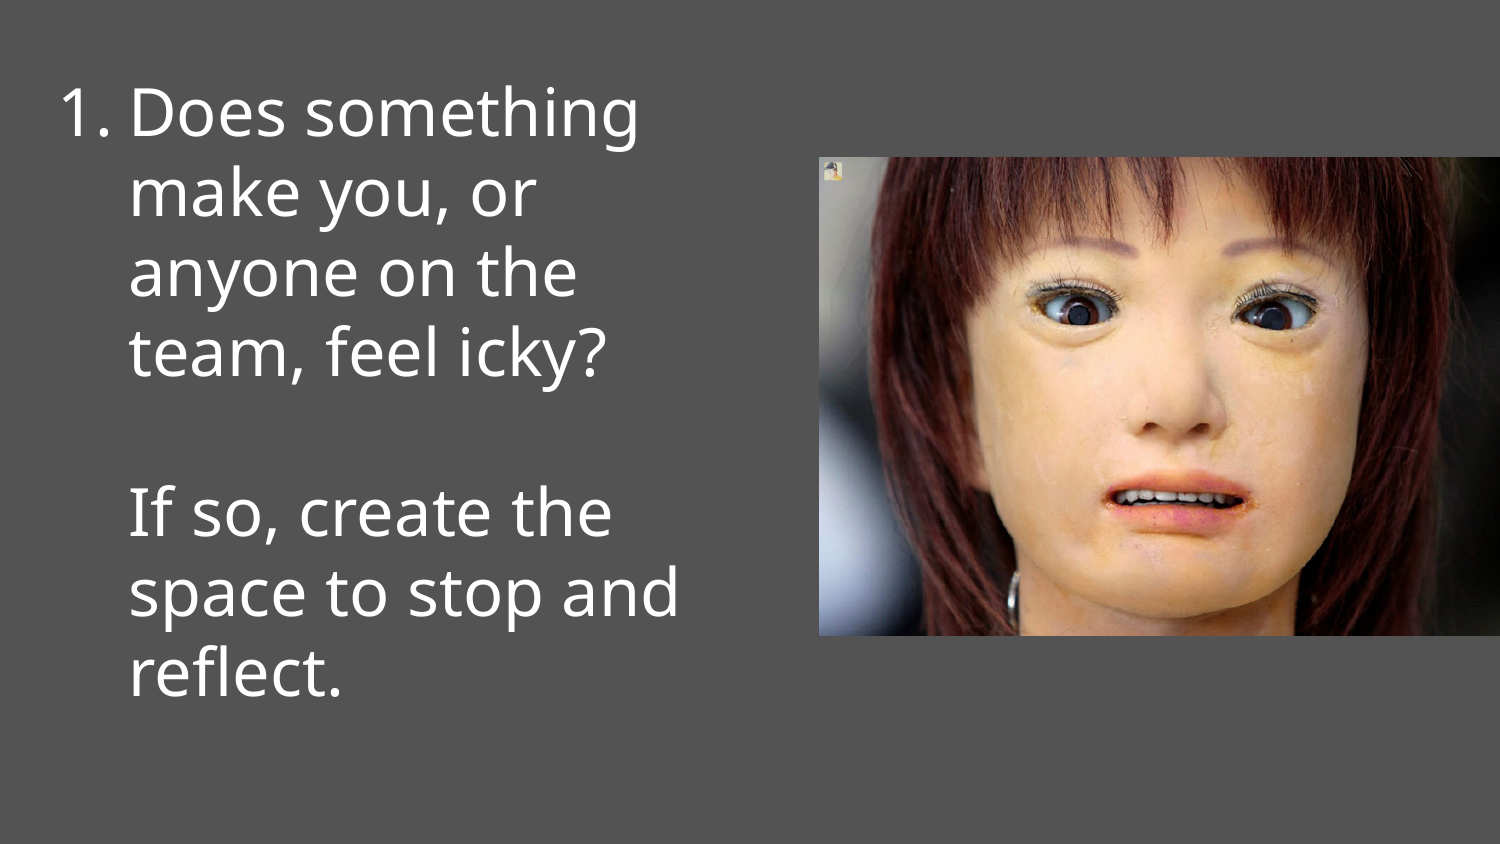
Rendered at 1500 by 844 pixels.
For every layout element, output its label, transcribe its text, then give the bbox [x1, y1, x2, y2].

picture [819, 157, 1500, 636]
list Does something make you, or anyone on the team, feel icky? If so, create the space to stop and reflect. [38, 137, 750, 642]
